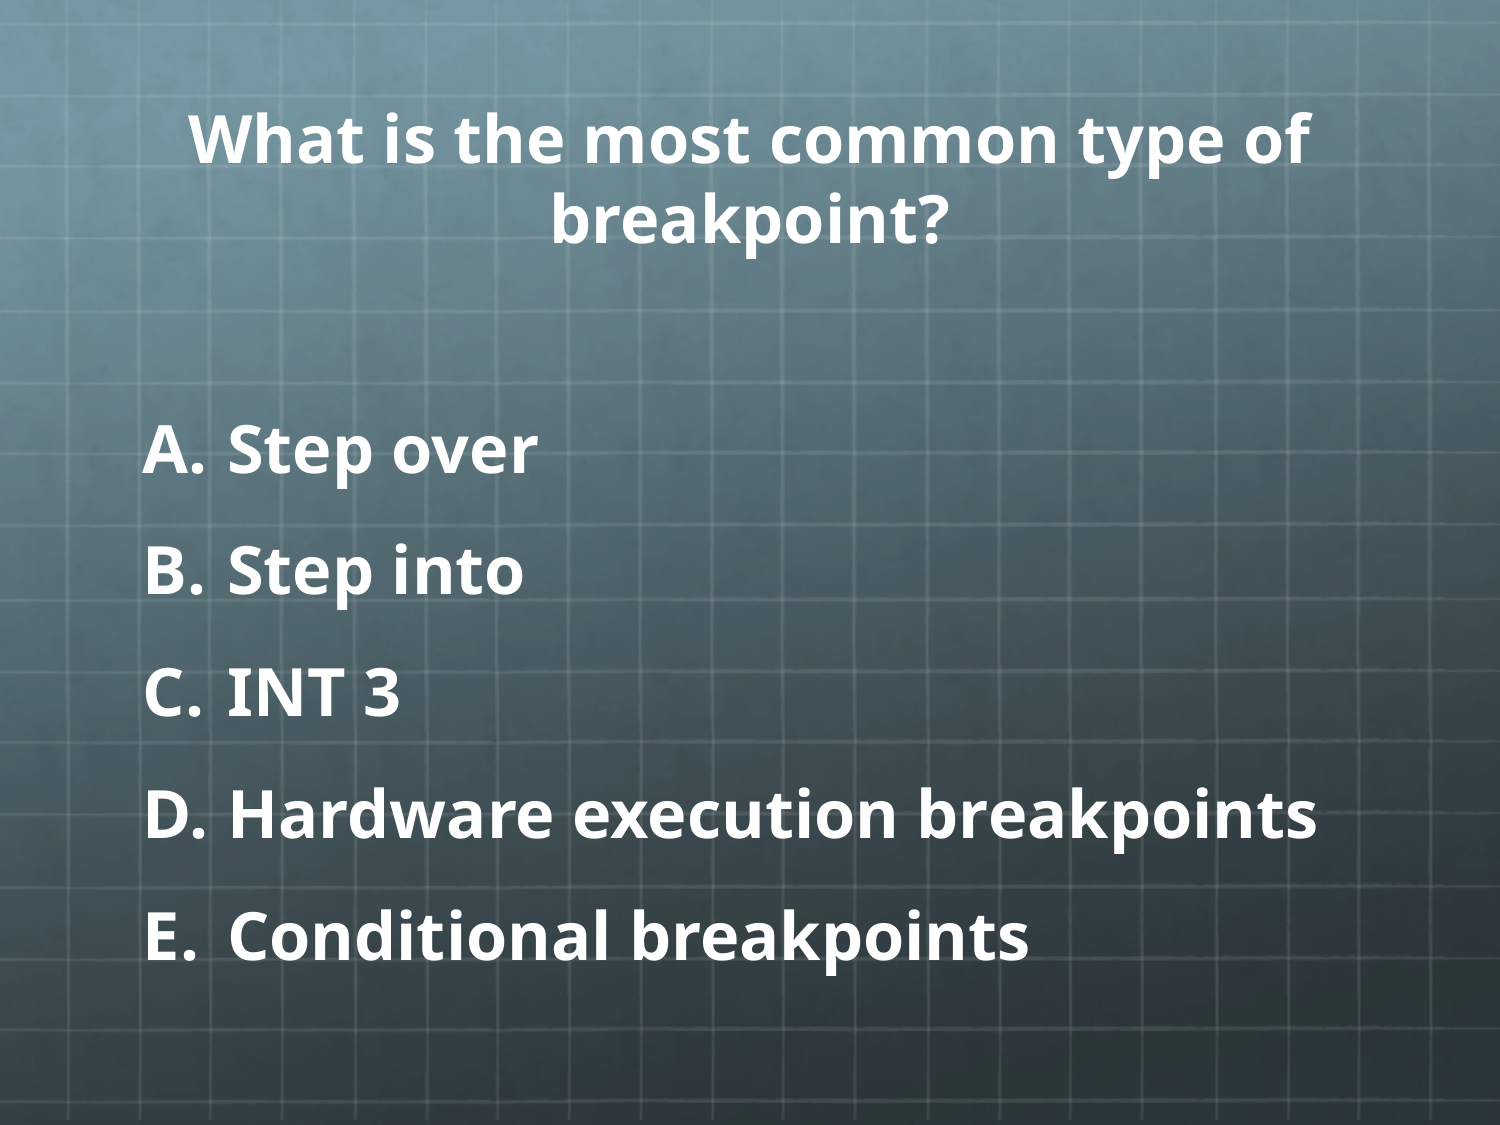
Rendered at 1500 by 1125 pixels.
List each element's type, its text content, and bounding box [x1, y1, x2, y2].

picture [0, 0, 1500, 1125]
title What is the most common type of breakpoint? [127, 17, 1372, 337]
list Step over Step into INT 3 Hardware execution breakpoints Conditional breakpoints [127, 399, 1372, 1048]
